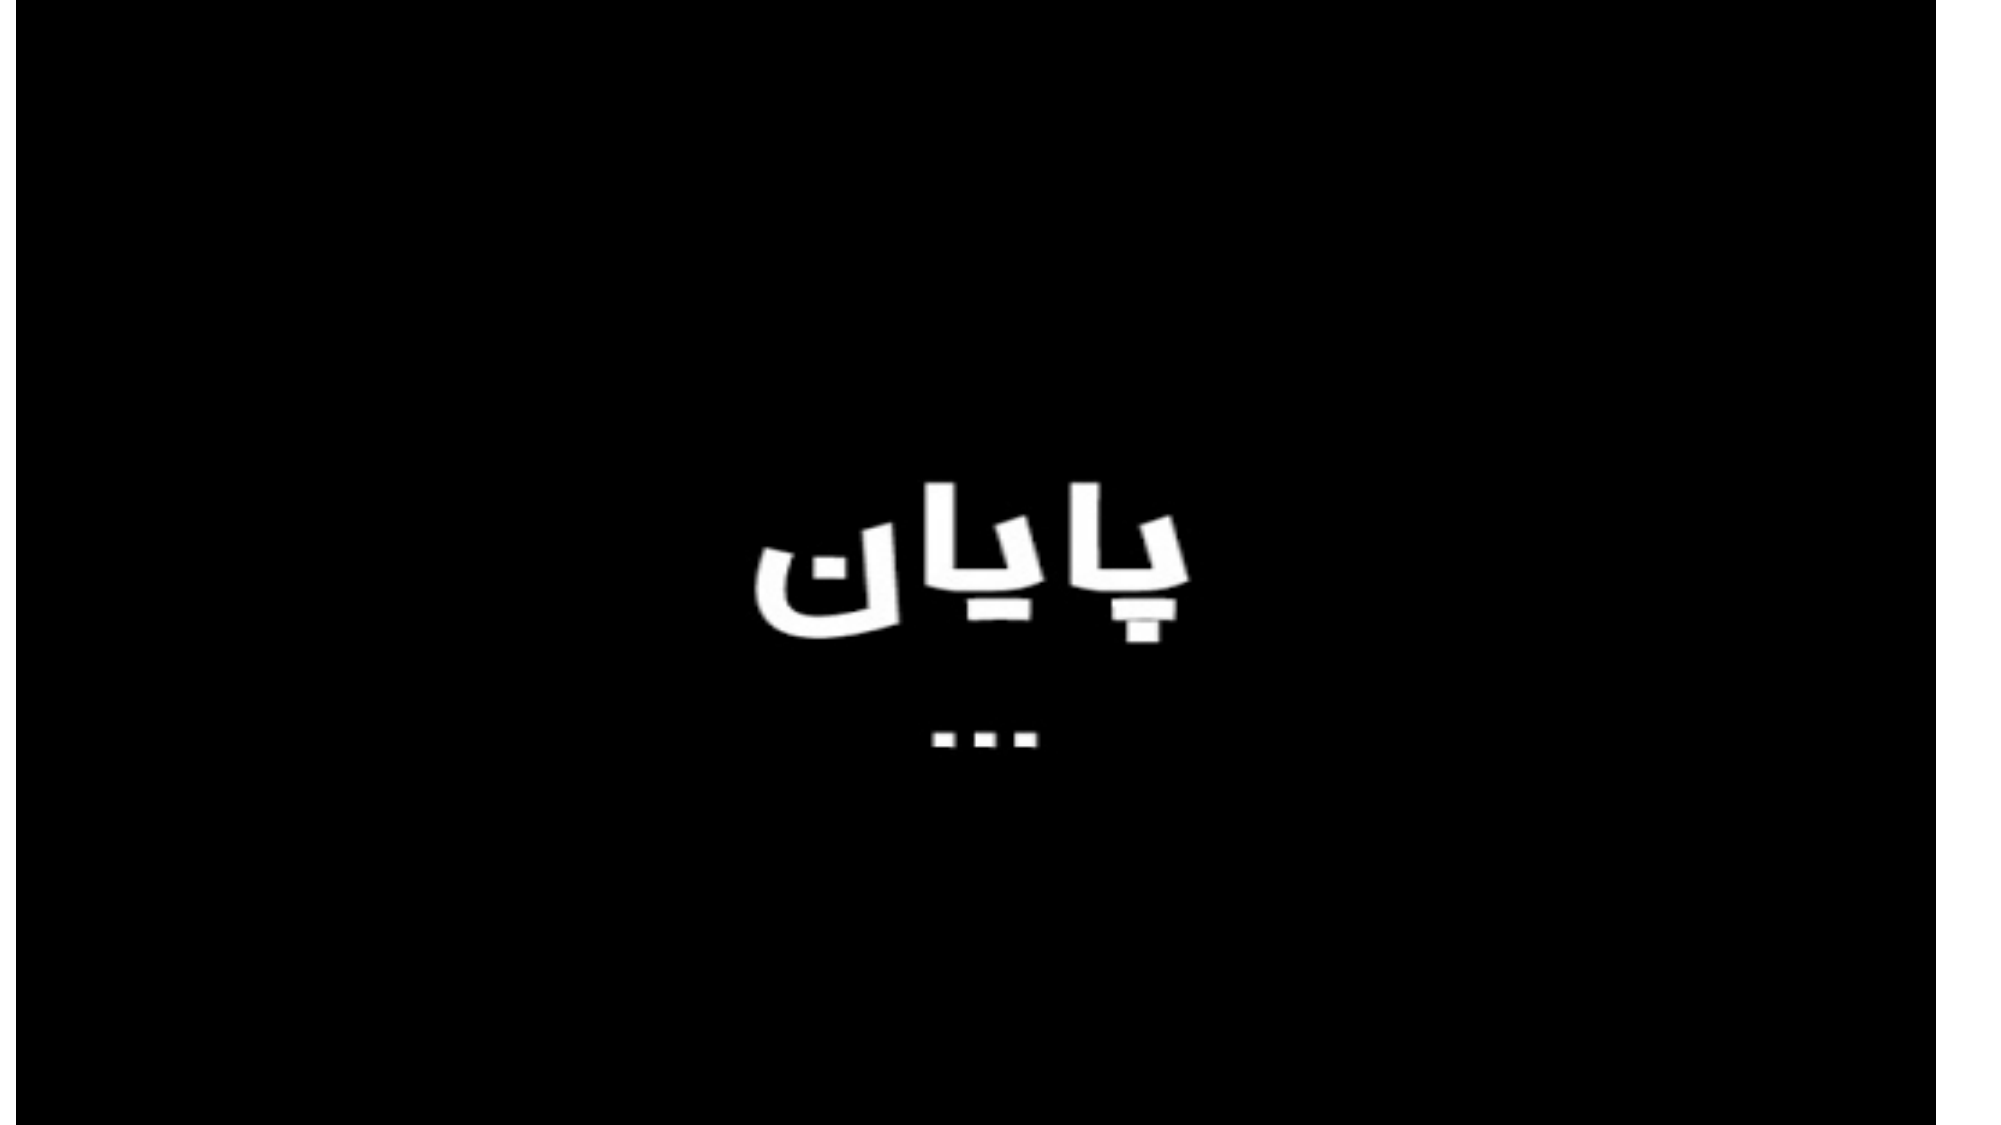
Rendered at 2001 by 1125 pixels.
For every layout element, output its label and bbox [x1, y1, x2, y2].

list [53, 24, 1899, 1089]
